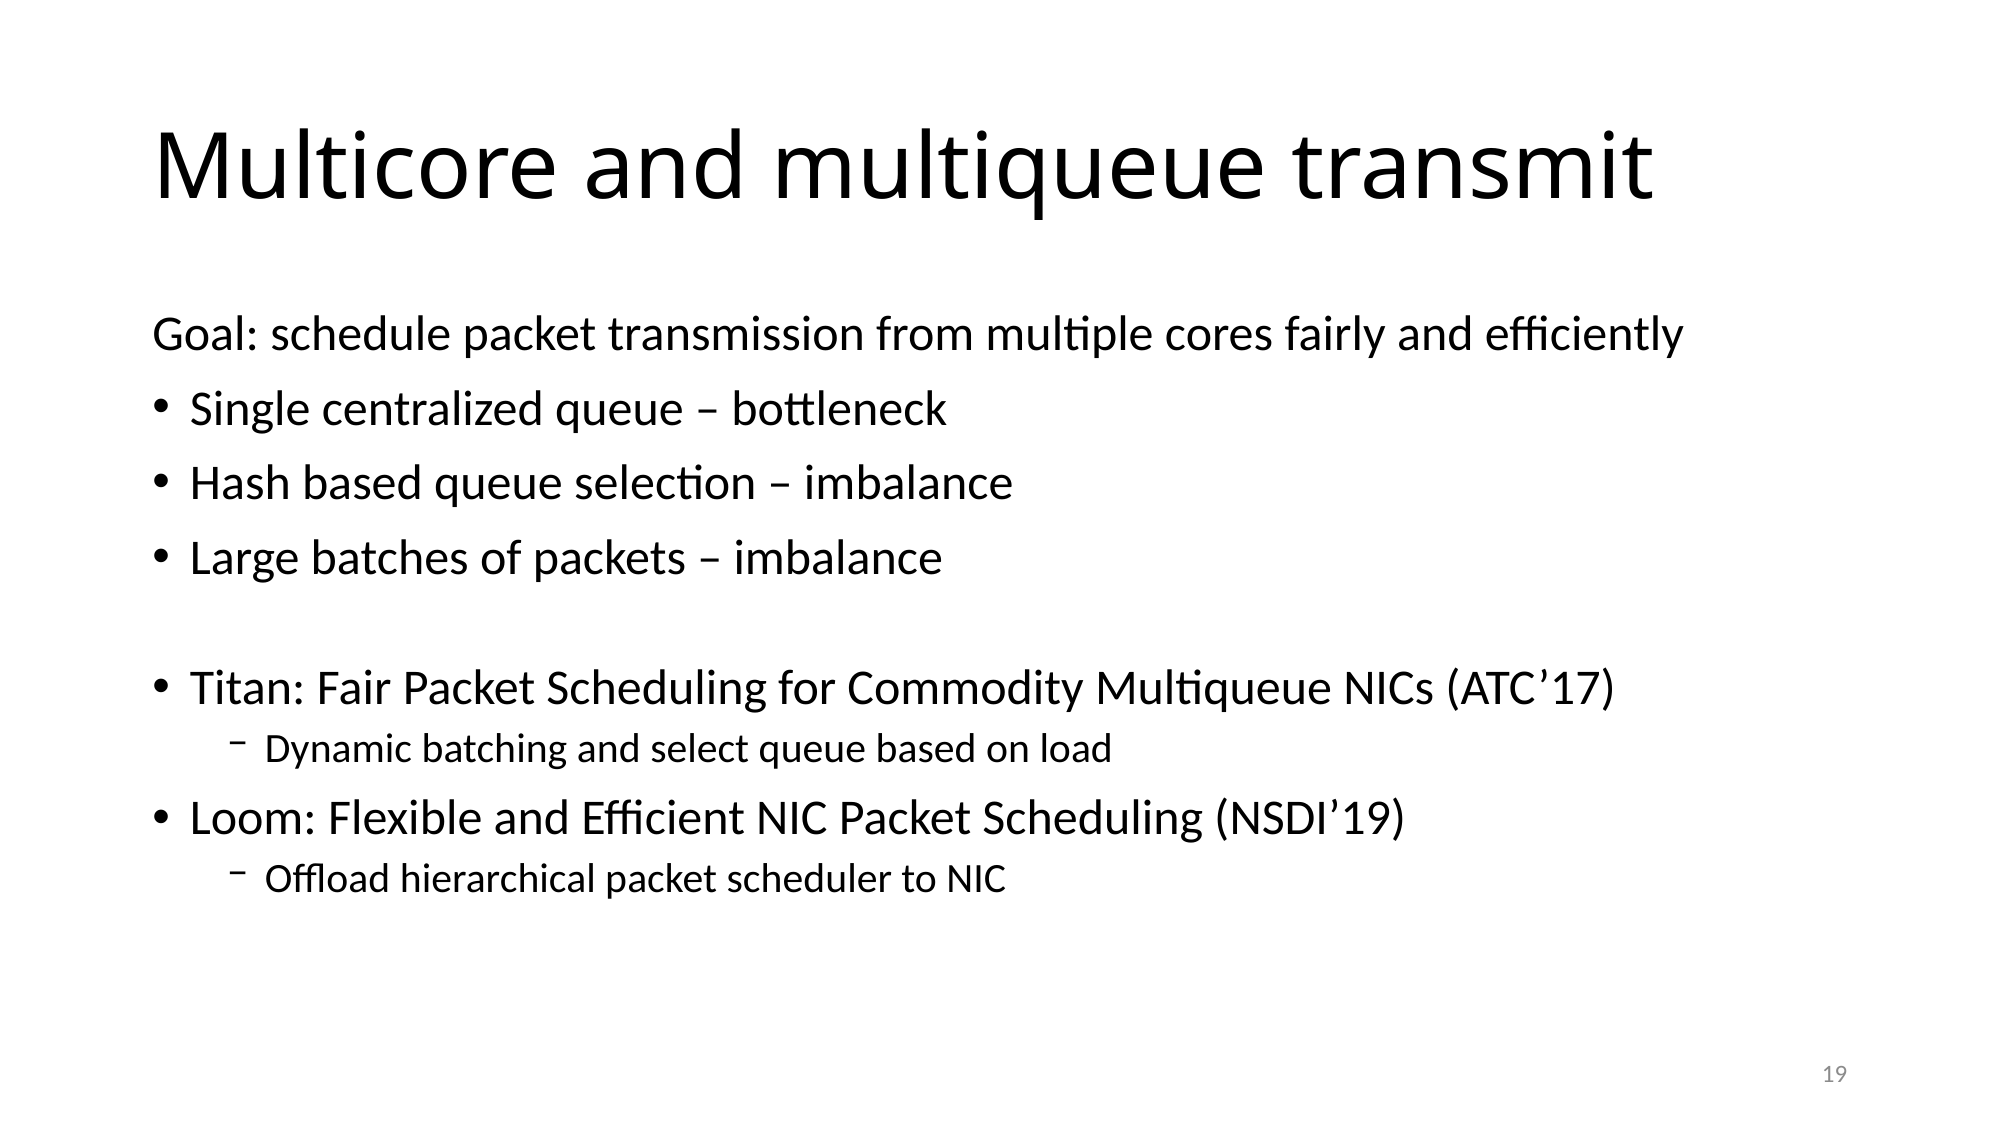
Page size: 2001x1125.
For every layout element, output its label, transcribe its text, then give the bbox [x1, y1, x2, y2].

title Multicore and multiqueue transmit [137, 59, 1863, 278]
slide_number 19 [1412, 1042, 1863, 1103]
list Goal: schedule packet transmission from multiple cores fairly and efficiently Single centralized queue – bottleneck Hash based queue selection – imbalance Large batches of packets – imbalance Titan: Fair Packet Scheduling for Commodity Multiqueue NICs (ATC’17) Dynamic batching and select queue based on load Loom: Flexible and Efficient NIC Packet Scheduling (NSDI’19) Offload hierarchical packet scheduler to NIC [137, 299, 1886, 1014]
